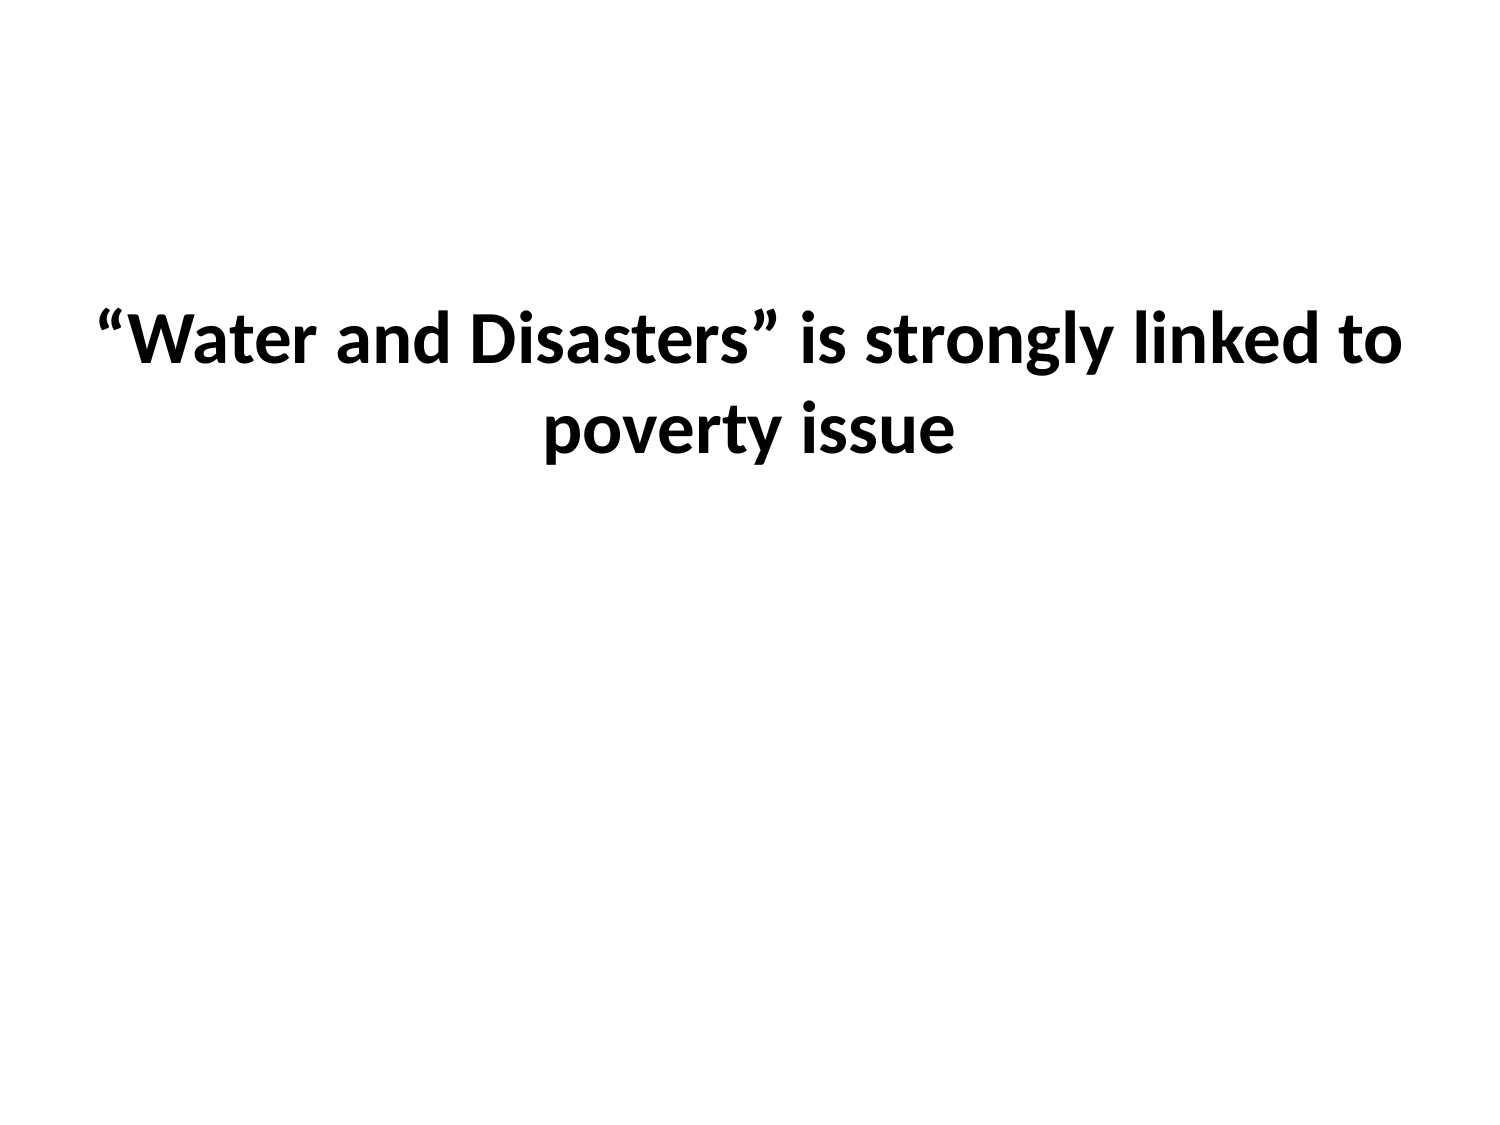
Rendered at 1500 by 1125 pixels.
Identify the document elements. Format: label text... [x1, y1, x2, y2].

title “Water and Disasters” is strongly linked to poverty issue [0, 243, 1500, 425]
